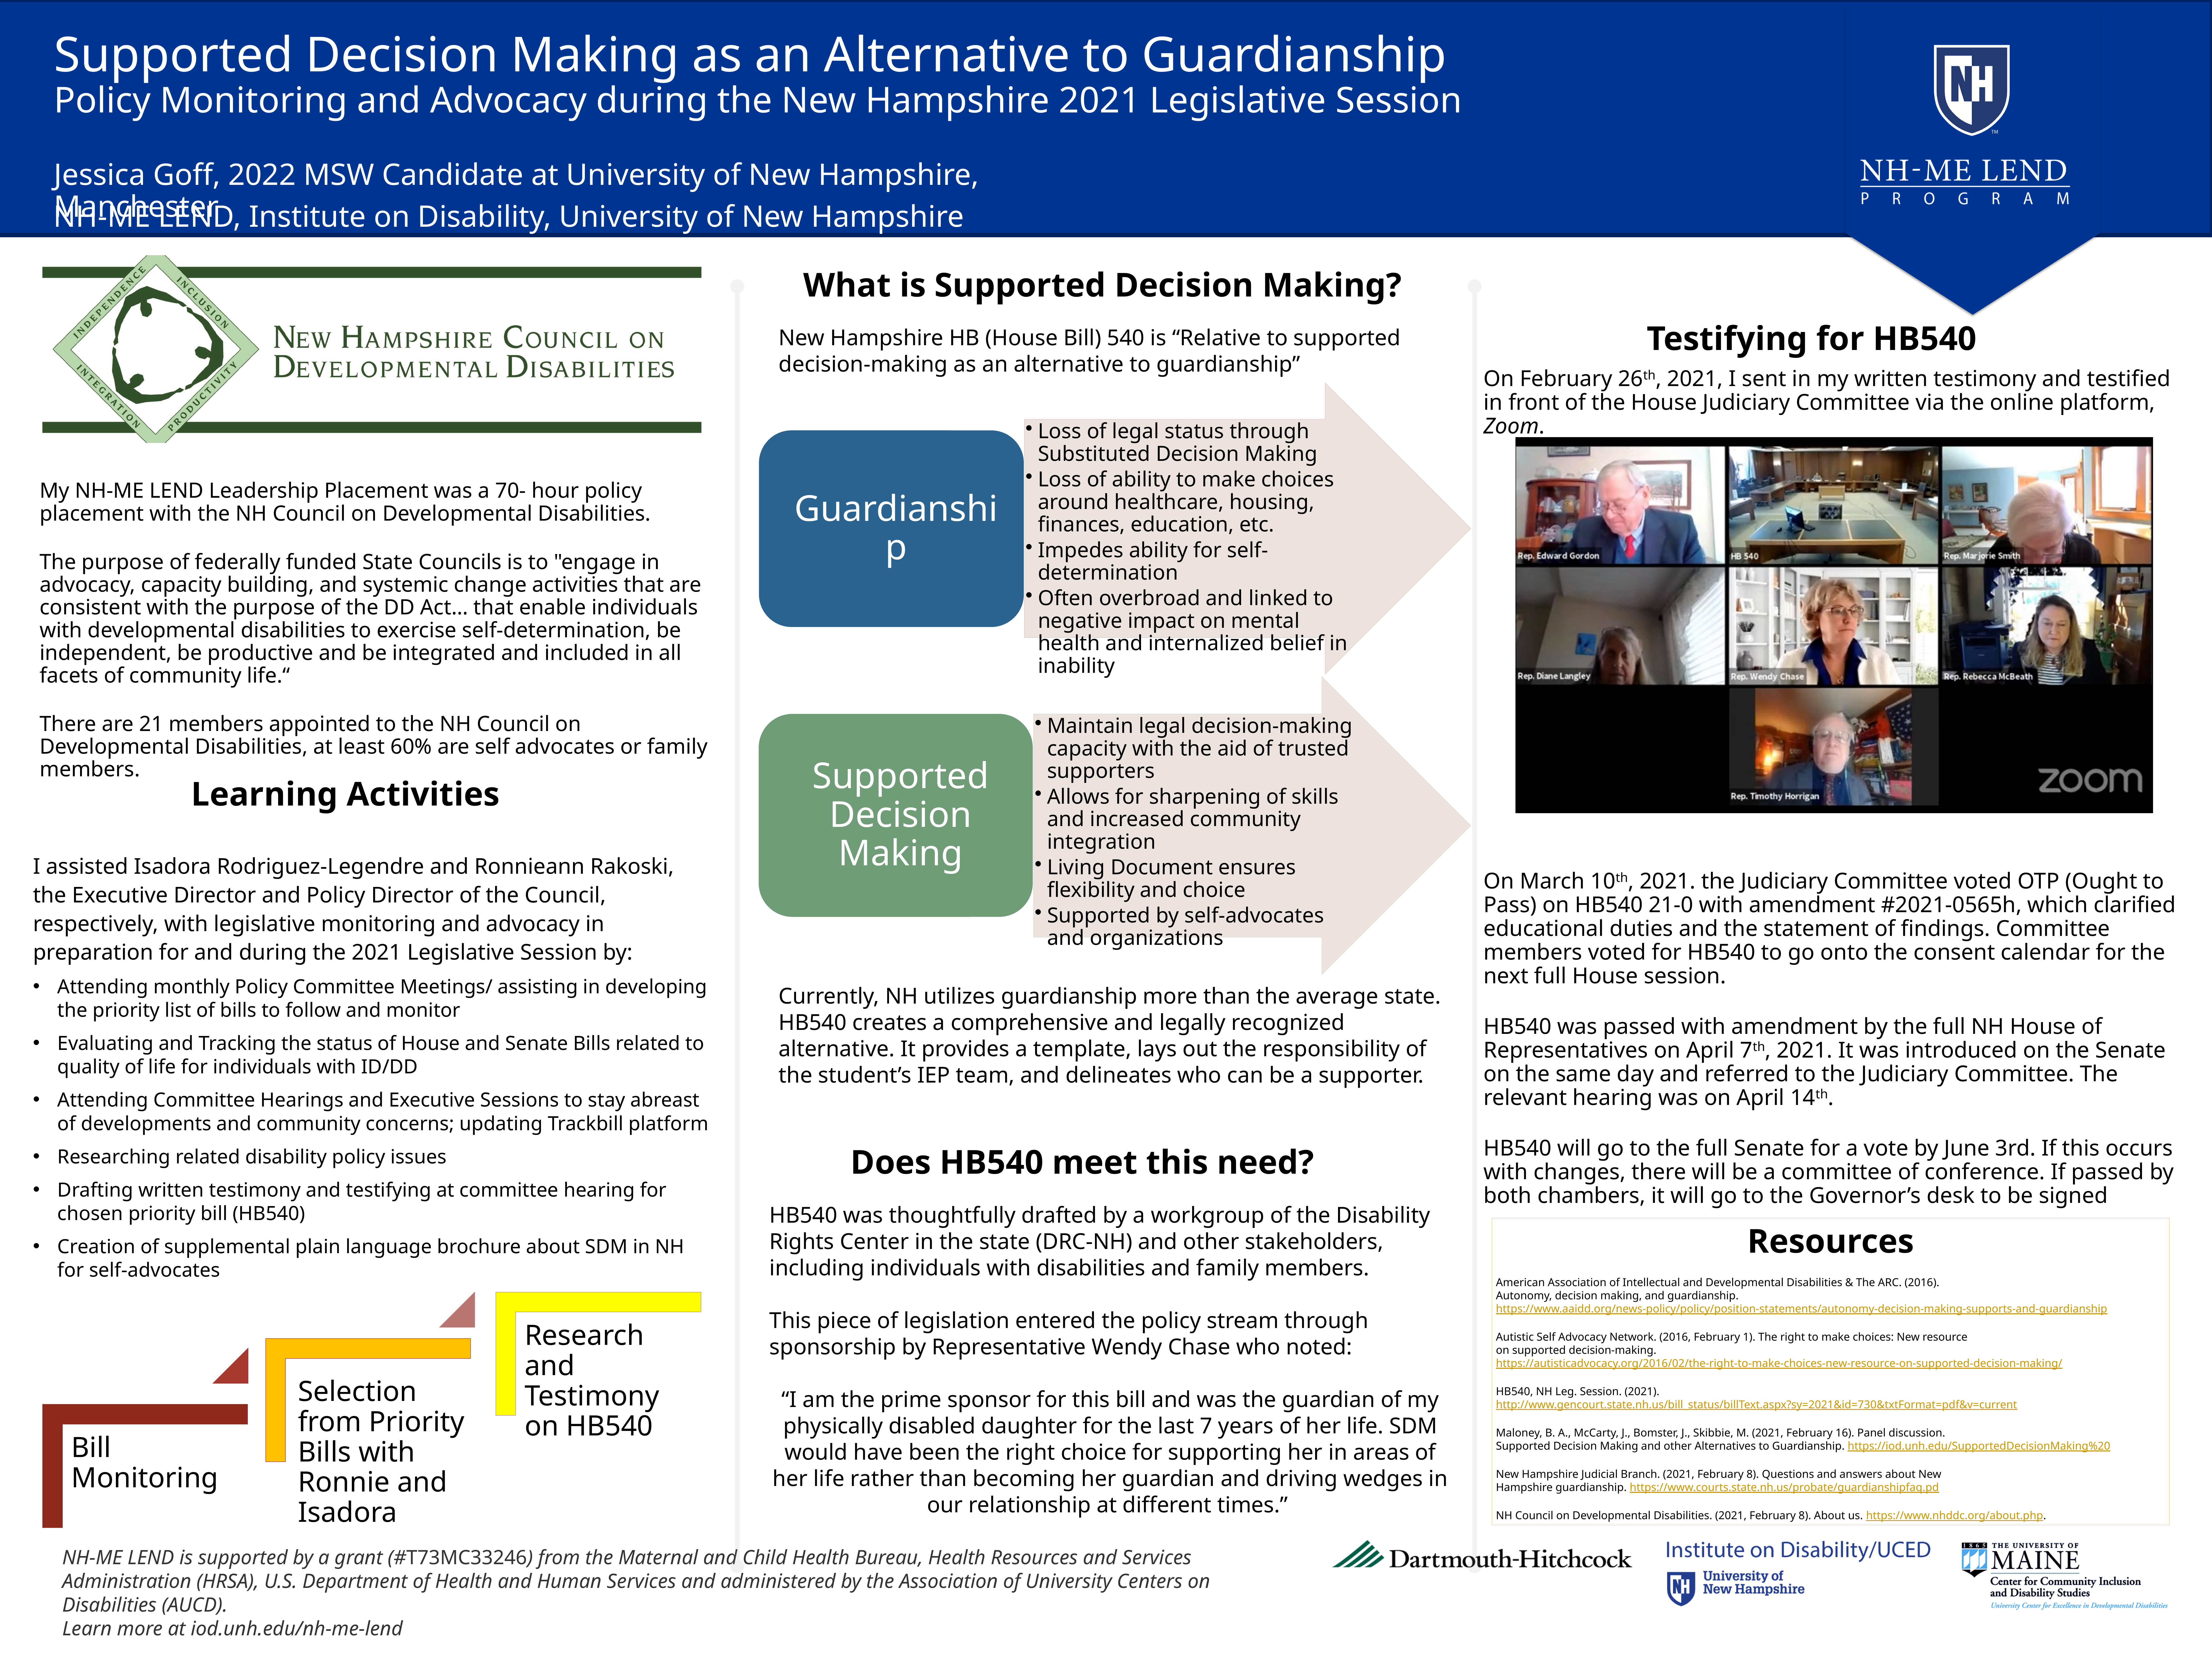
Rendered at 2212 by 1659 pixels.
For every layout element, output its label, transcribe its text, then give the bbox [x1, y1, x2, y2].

list Testifying for HB540 [1642, 319, 2105, 359]
list Does HB540 meet this need? [846, 1143, 1383, 1179]
list NH-ME LEND, Institute on Disability, University of New Hampshire [48, 199, 1234, 233]
picture [42, 255, 702, 443]
picture [1660, 1538, 1934, 1614]
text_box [42, 1271, 702, 1608]
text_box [758, 383, 1471, 984]
picture [1515, 437, 2153, 813]
picture [1860, 151, 2092, 209]
picture [1332, 1536, 1632, 1574]
title Supported Decision Making as an Alternative to Guardianship Policy Monitoring and Advocacy during the New Hampshire 2021 Legislative Session [49, 58, 1957, 92]
list What is Supported Decision Making? [799, 266, 1413, 295]
picture [1934, 45, 2010, 136]
text_box Resources American Association of Intellectual and Developmental Disabilities & The ARC. (2016). Autonomy, decision making, and guardianship. https://www.aaidd.org/news-policy/policy/position-statements/autonomy-decision-making-supports-and-guardianship Autistic Self Advocacy Network. (2016, February 1). The right to make choices: New resource on supported decision-making. https://autisticadvocacy.org/2016/02/the-right-to-make-choices-new-resource-on-supported-decision-making/ HB540, NH Leg. Session. (2021). http://www.gencourt.state.nh.us/bill_status/billText.aspx?sy=2021&id=730&txtFormat=pdf&v=current Maloney, B. A., McCarty, J., Bomster, J., Skibbie, M. (2021, February 16). Panel discussion. Supported Decision Making and other Alternatives to Guardianship. https://iod.unh.edu/SupportedDecisionMaking%20 New Hampshire Judicial Branch. (2021, February 8). Questions and answers about New Hampshire guardianship. https://www.courts.state.nh.us/probate/guardianshipfaq.pd NH Council on Developmental Disabilities. (2021, February 8). About us. https://www.nhddc.org/about.php. [1492, 1218, 2170, 1525]
text_box New Hampshire HB (House Bill) 540 is “Relative to supported decision-making as an alternative to guardianship” Currently, NH utilizes guardianship more than the average state. HB540 creates a comprehensive and legally recognized alternative. It provides a template, lays out the responsibility of the student’s IEP team, and delineates who can be a supporter. [775, 984, 1465, 1115]
text_box New Hampshire HB (House Bill) 540 is “Relative to supported decision-making as an alternative to guardianship” Currently, NH utilizes guardianship more than the average state. HB540 creates a comprehensive and legally recognized alternative. It provides a template, lays out the responsibility of the student’s IEP team, and delineates who can be a supporter. [775, 321, 1465, 383]
list I assisted Isadora Rodriguez-Legendre and Ronnieann Rakoski, the Executive Director and Policy Director of the Council, respectively, with legislative monitoring and advocacy in preparation for and during the 2021 Legislative Session by: Attending monthly Policy Committee Meetings/ assisting in developing the priority list of bills to follow and monitor Evaluating and Tracking the status of House and Senate Bills related to quality of life for individuals with ID/DD Attending Committee Hearings and Executive Sessions to stay abreast of developments and community concerns; updating Trackbill platform Researching related disability policy issues Drafting written testimony and testifying at committee hearing for chosen priority bill (HB540) Creation of supplemental plain language brochure about SDM in NH for self-advocates [28, 847, 715, 1309]
list Jessica Goff, 2022 MSW Candidate at University of New Hampshire, Manchester [49, 157, 1135, 209]
picture [1962, 1543, 2168, 1610]
list On February 26th, 2021, I sent in my written testimony and testified in front of the House Judiciary Committee via the online platform, Zoom. On March 10th, 2021. the Judiciary Committee voted OTP (Ought to Pass) on HB540 21-0 with amendment #2021-0565h, which clarified educational duties and the statement of findings. Committee members voted for HB540 to go onto the consent calendar for the next full House session. HB540 was passed with amendment by the full NH House of Representatives on April 7th, 2021. It was introduced on the Senate on the same day and referred to the Judiciary Committee. The relevant hearing was on April 14th. HB540 will go to the full Senate for a vote by June 3rd. If this occurs with changes, there will be a committee of conference. If passed by both chambers, it will go to the Governor’s desk to be signed [1479, 365, 2190, 1112]
text_box HB540 was thoughtfully drafted by a workgroup of the Disability Rights Center in the state (DRC-NH) and other stakeholders, including individuals with disabilities and family members. This piece of legislation entered the policy stream through sponsorship by Representative Wendy Chase who noted: “I am the prime sponsor for this bill and was the guardian of my physically disabled daughter for the last 7 years of her life. SDM would have been the right choice for supporting her in areas of her life rather than becoming her guardian and driving wedges in our relationship at different times.” [766, 1199, 1456, 1572]
list Learning Activities [722, 775, 758, 781]
list My NH-ME LEND Leadership Placement was a 70- hour policy placement with the NH Council on Developmental Disabilities. The purpose of federally funded State Councils is to "engage in advocacy, capacity building, and systemic change activities that are consistent with the purpose of the DD Act… that enable individuals with developmental disabilities to exercise self-determination, be independent, be productive and be integrated and included in all facets of community life.“ There are 21 members appointed to the NH Council on Developmental Disabilities, at least 60% are self advocates or family members. [35, 477, 722, 786]
